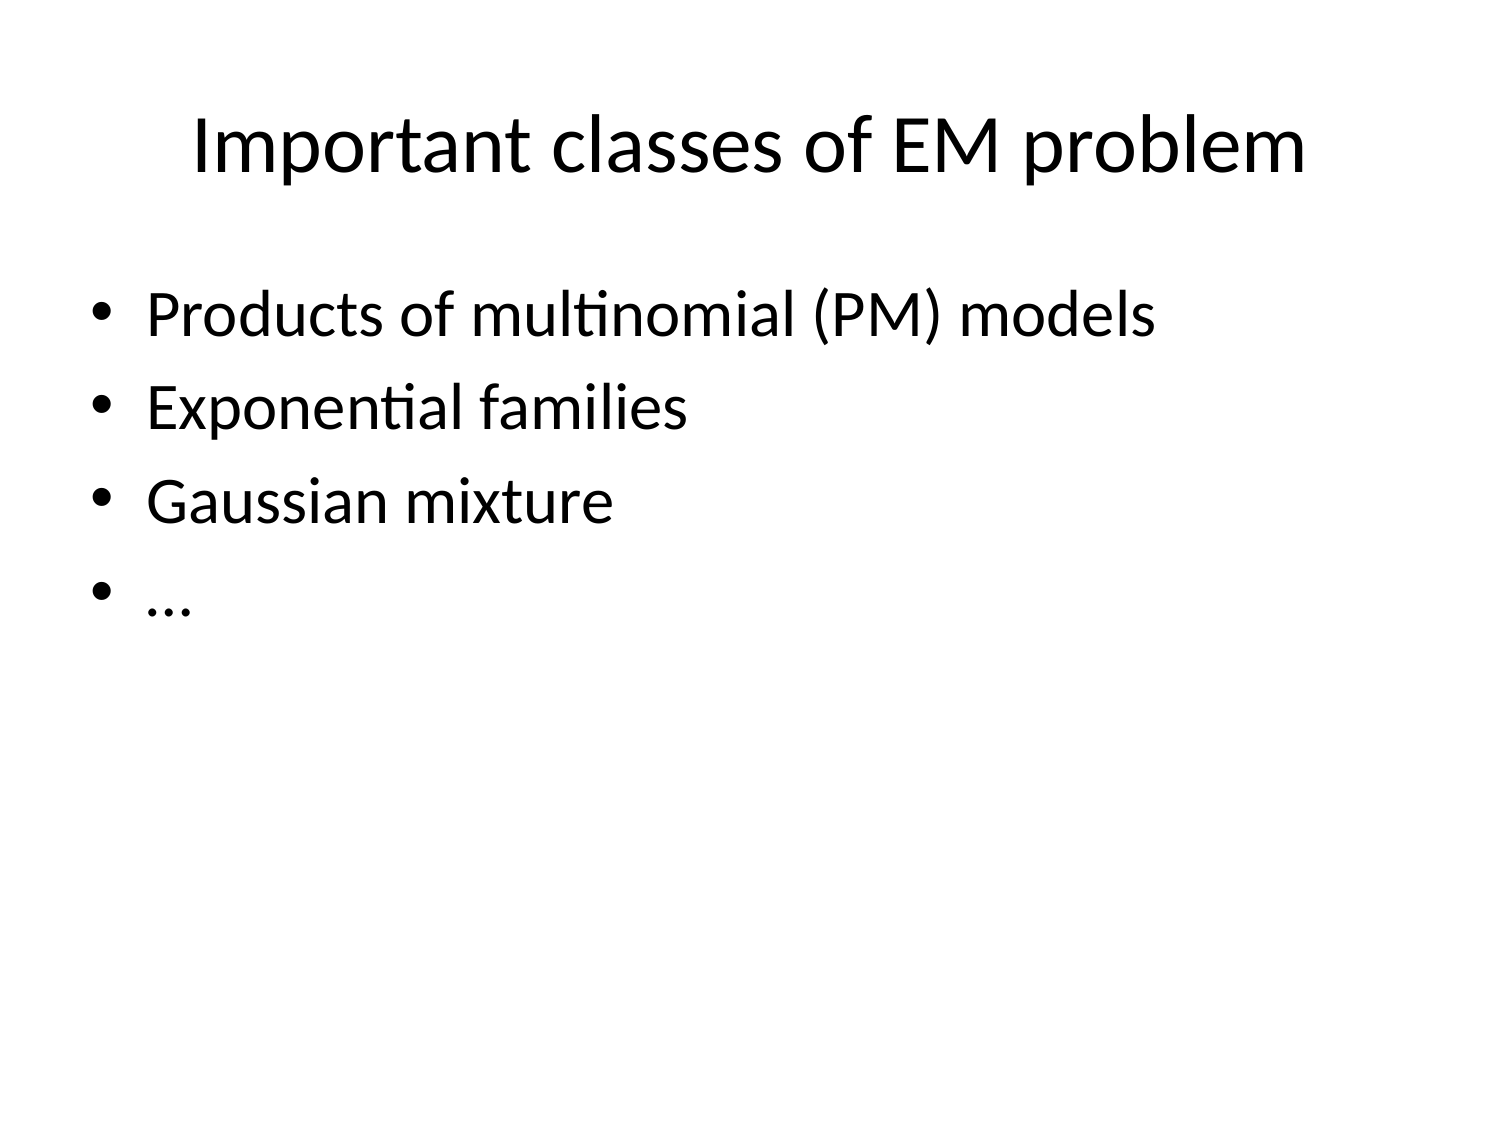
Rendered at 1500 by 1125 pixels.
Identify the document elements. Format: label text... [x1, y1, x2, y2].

list Products of multinomial (PM) models Exponential families Gaussian mixture … [75, 262, 1425, 1005]
title Important classes of EM problem [75, 45, 1425, 233]
